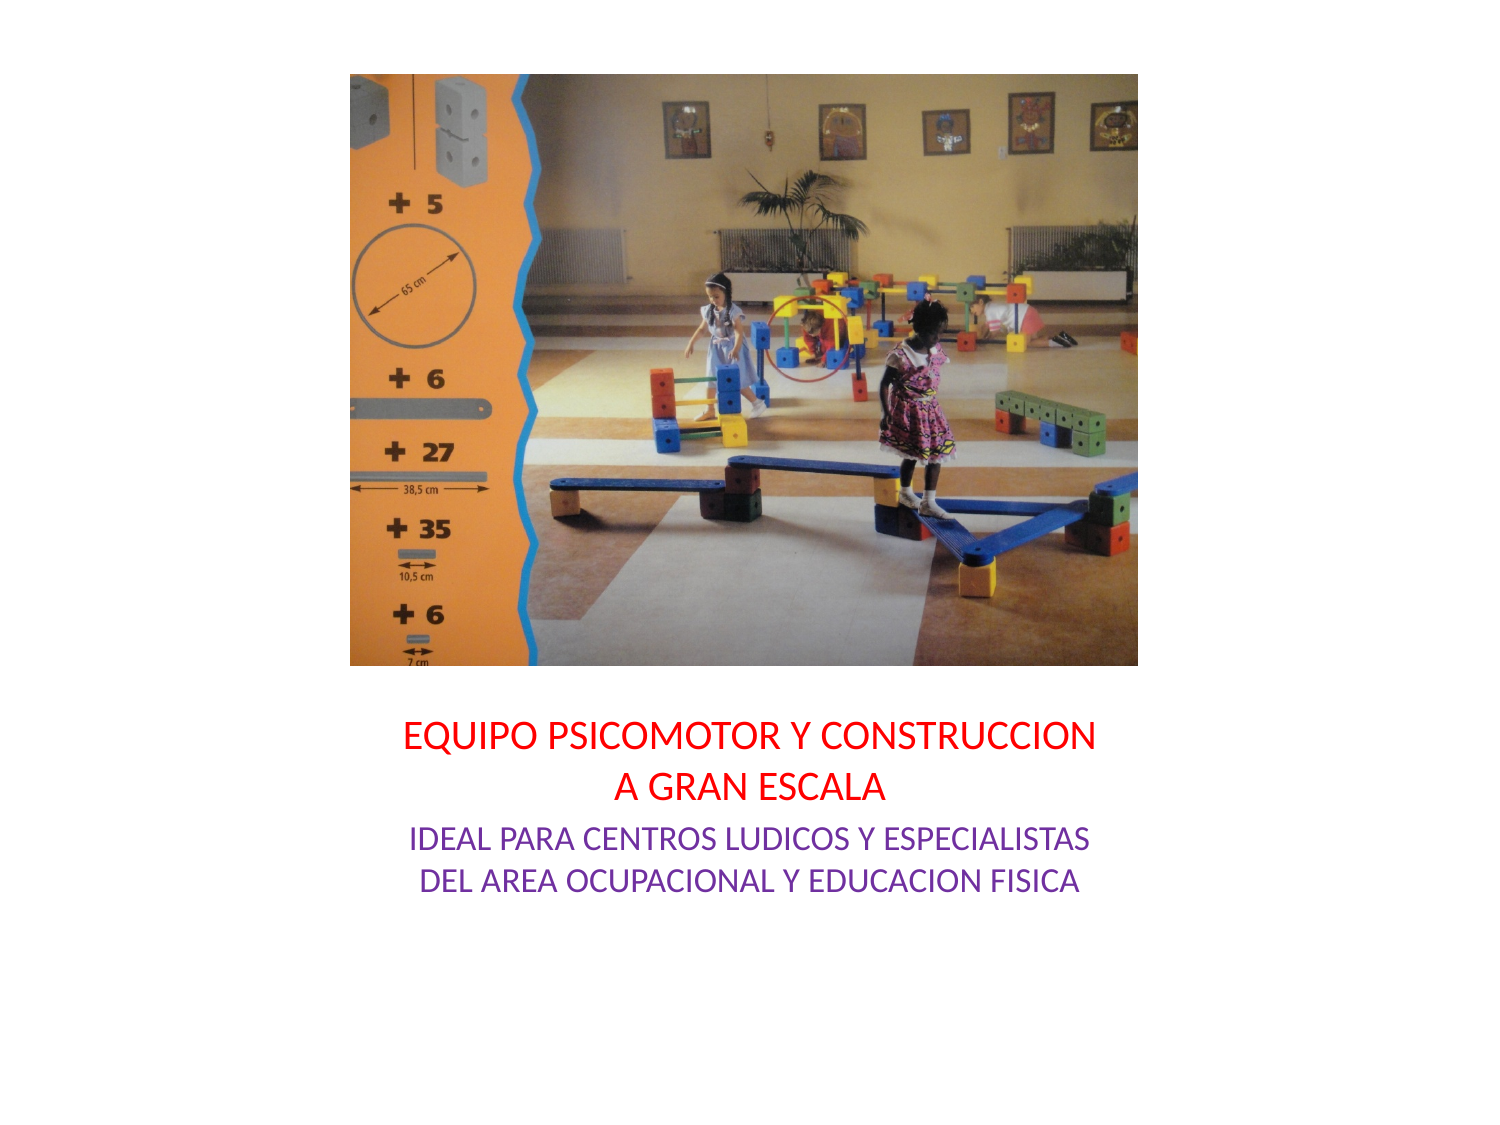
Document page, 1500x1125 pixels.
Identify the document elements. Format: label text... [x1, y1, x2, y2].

subtitle EQUIPO PSICOMOTOR Y CONSTRUCCION A GRAN ESCALA IDEAL PARA CENTROS LUDICOS Y ESPECIALISTAS DEL AREA OCUPACIONAL Y EDUCACION FISICA [387, 699, 1113, 938]
picture [349, 74, 1138, 666]
